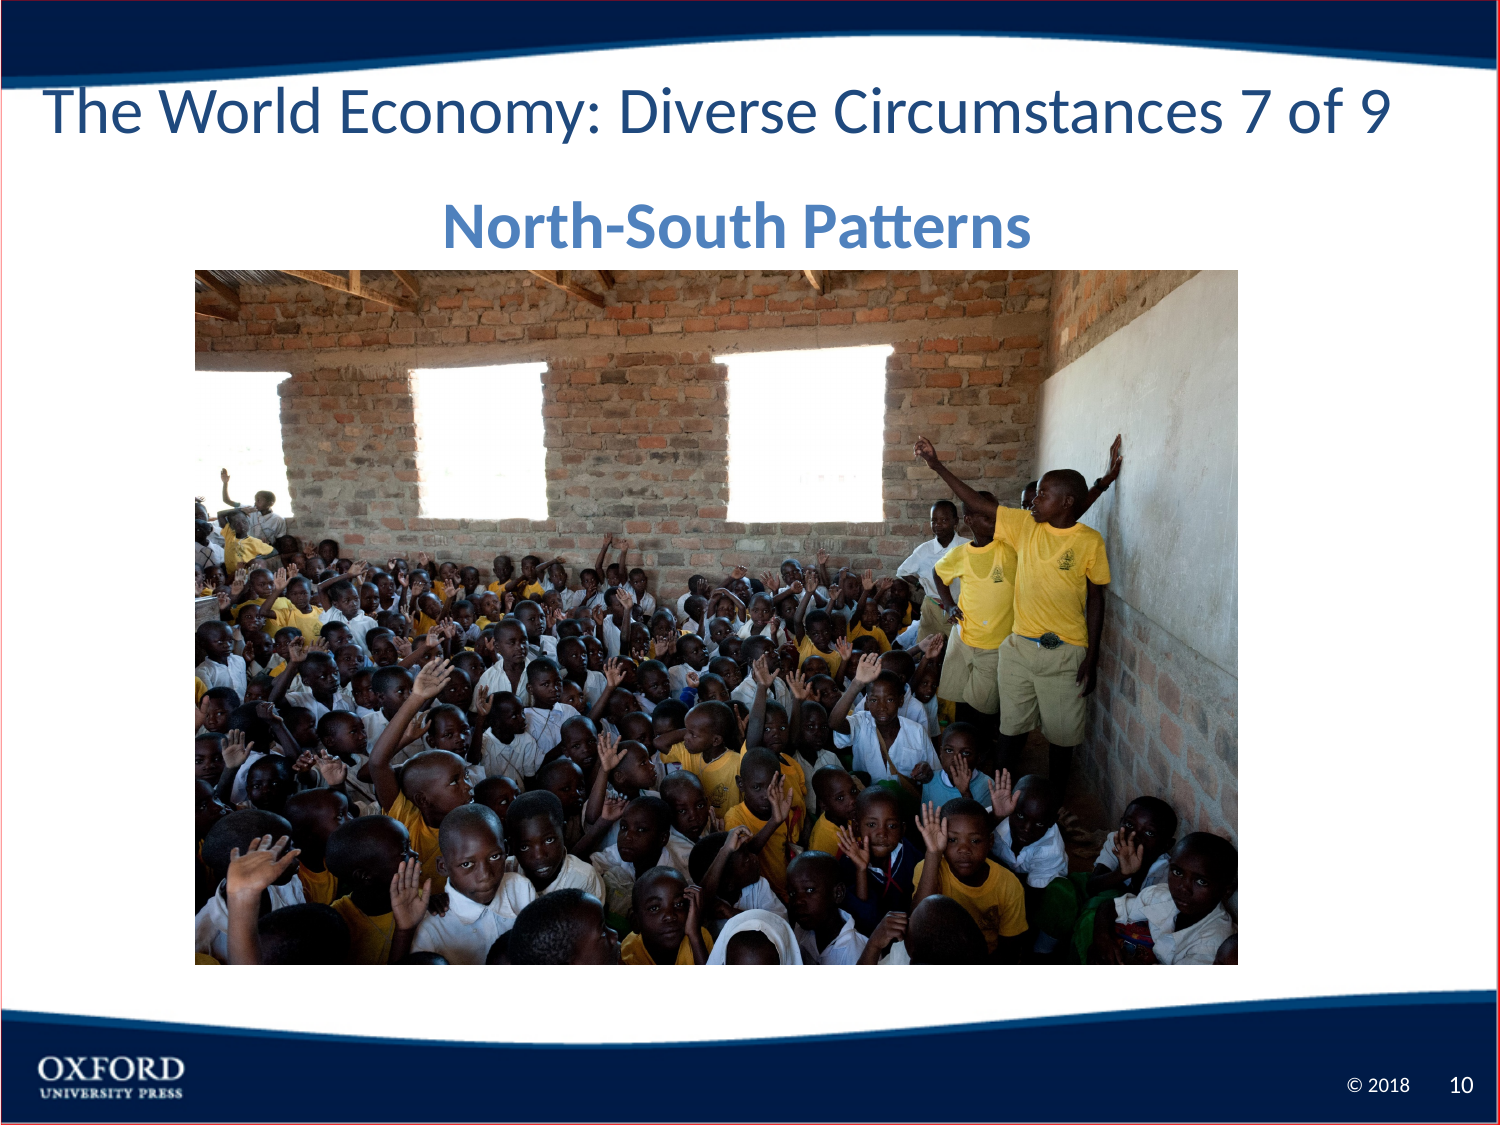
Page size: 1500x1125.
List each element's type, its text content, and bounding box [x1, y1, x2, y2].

picture [0, 0, 1500, 1125]
text_box [47, 270, 1465, 1043]
text_box The World Economy: Diverse Circumstances 7 of 9 [0, 59, 1465, 155]
text_box North-South Patterns [35, 174, 1441, 270]
